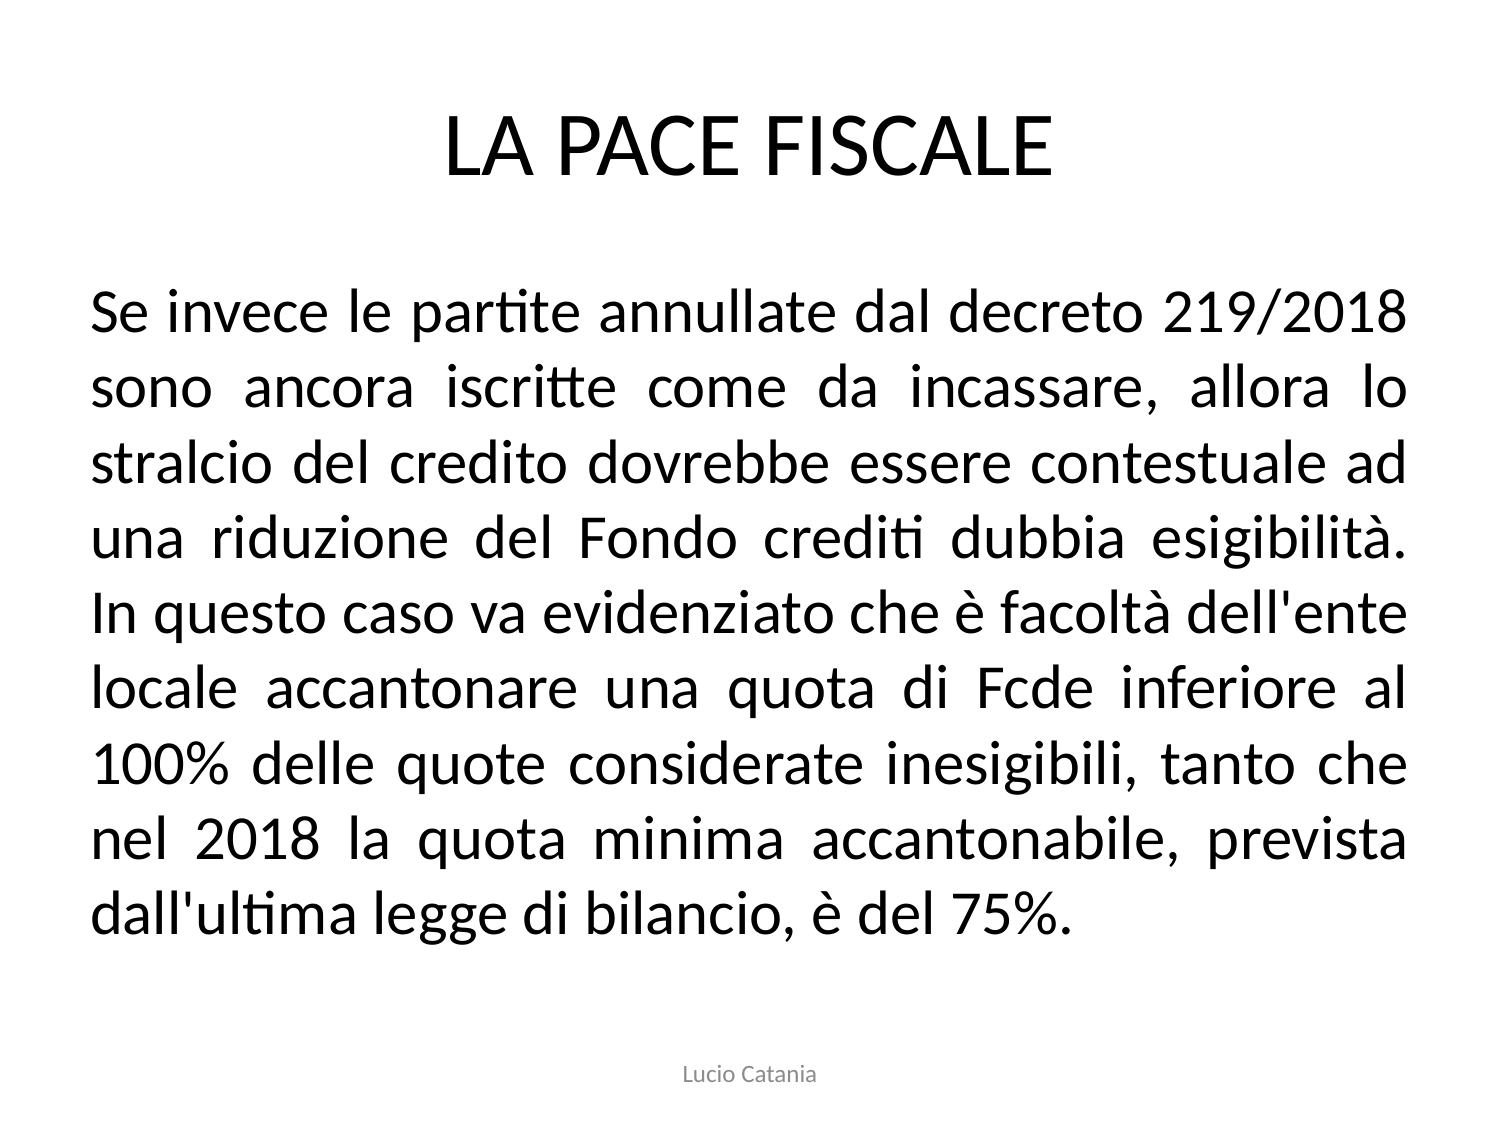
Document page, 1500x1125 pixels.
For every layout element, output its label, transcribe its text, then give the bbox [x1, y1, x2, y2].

footer Lucio Catania [512, 1042, 988, 1103]
title LA PACE FISCALE [75, 45, 1425, 233]
list Se invece le partite annullate dal decreto 219/2018 sono ancora iscritte come da incassare, allora lo stralcio del credito dovrebbe essere contestuale ad una riduzione del Fondo crediti dubbia esigibilità. In questo caso va evidenziato che è facoltà dell'ente locale accantonare una quota di Fcde inferiore al 100% delle quote considerate inesigibili, tanto che nel 2018 la quota minima accantonabile, prevista dall'ultima legge di bilancio, è del 75%. [75, 262, 1425, 1005]
